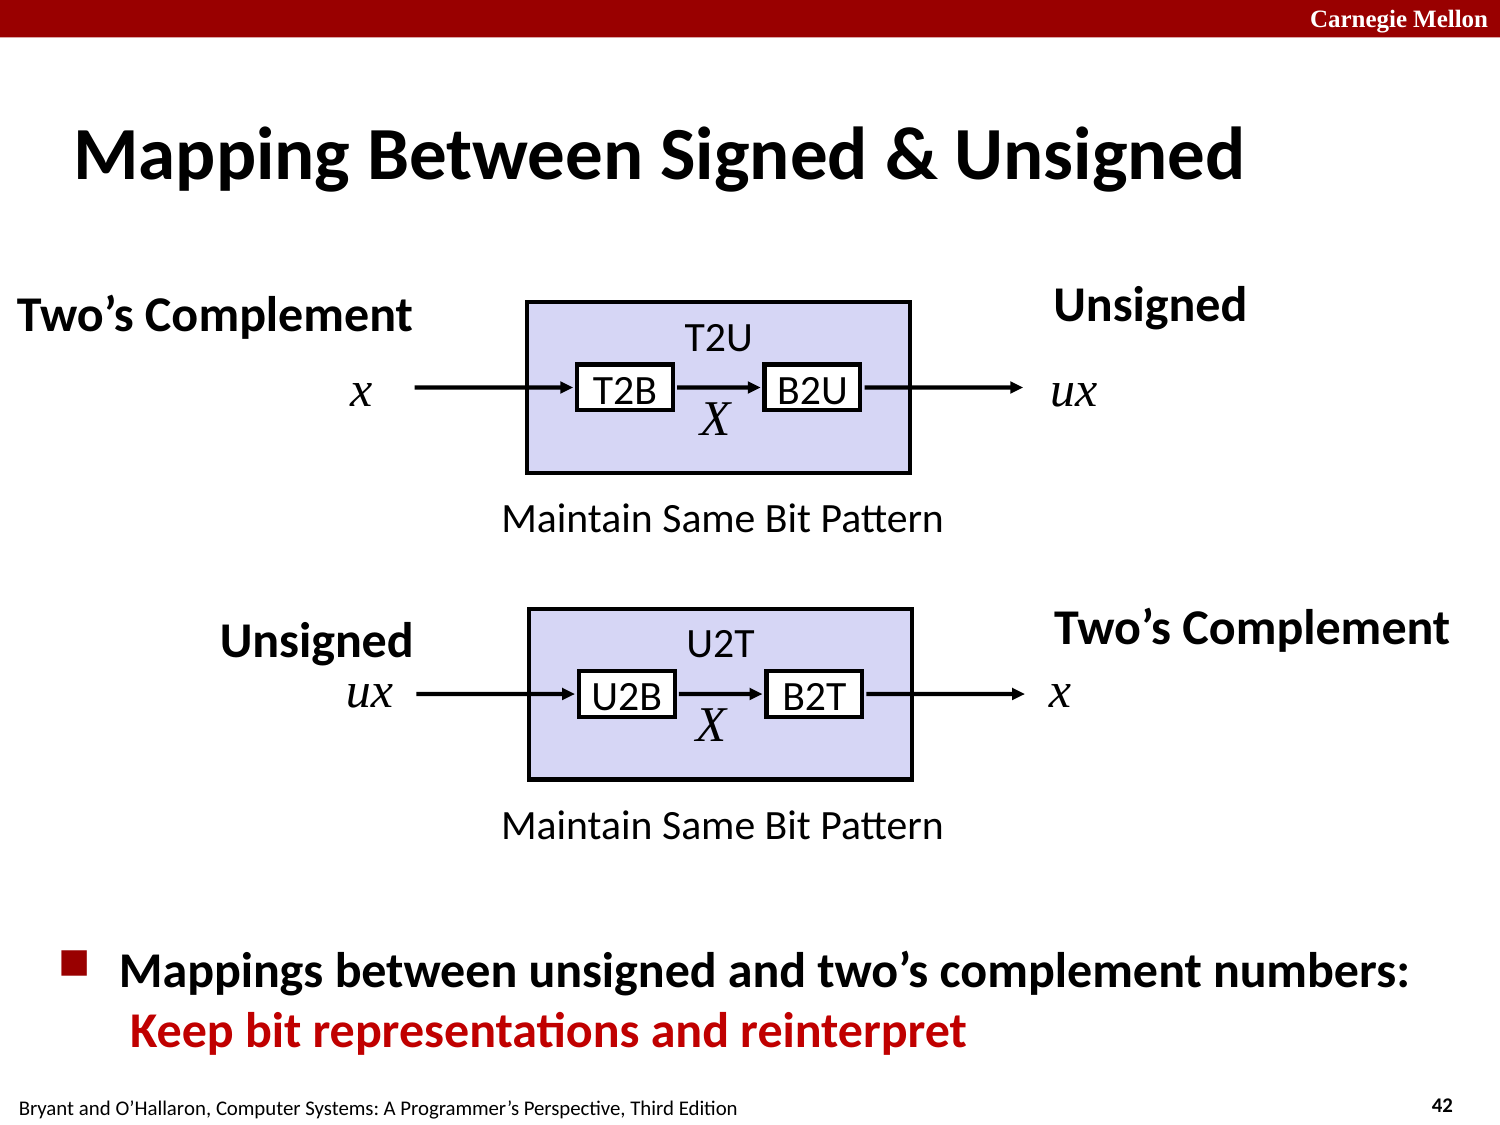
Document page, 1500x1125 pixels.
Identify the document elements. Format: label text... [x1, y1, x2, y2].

text_box U2T [528, 608, 913, 780]
text_box x [1034, 649, 1087, 725]
text_box T2U [527, 302, 911, 473]
text_box [416, 687, 575, 701]
text_box [864, 381, 1023, 394]
text_box U2B [578, 671, 675, 717]
text_box Unsigned [1038, 264, 1263, 339]
text_box [414, 381, 573, 394]
text_box X [680, 684, 741, 759]
text_box [741, 687, 763, 701]
text_box Maintain Same Bit Pattern [486, 483, 960, 549]
text_box [866, 687, 1025, 701]
title Mapping Between Signed & Unsigned [58, 87, 1305, 213]
text_box Maintain Same Bit Pattern [486, 790, 960, 855]
text_box ux [331, 649, 408, 725]
text_box T2B [577, 364, 673, 411]
text_box X [685, 378, 746, 453]
text_box Two’s Complement [1, 274, 429, 350]
text_box B2T [766, 671, 863, 717]
text_box Unsigned [205, 599, 430, 675]
text_box B2U [764, 364, 861, 411]
list Mappings between unsigned and two’s complement numbers: Keep bit representations and reinterpret [47, 929, 1468, 1076]
text_box x [335, 349, 388, 425]
text_box ux [1035, 349, 1113, 425]
text_box Two’s Complement [1039, 587, 1466, 662]
text_box [746, 381, 761, 394]
